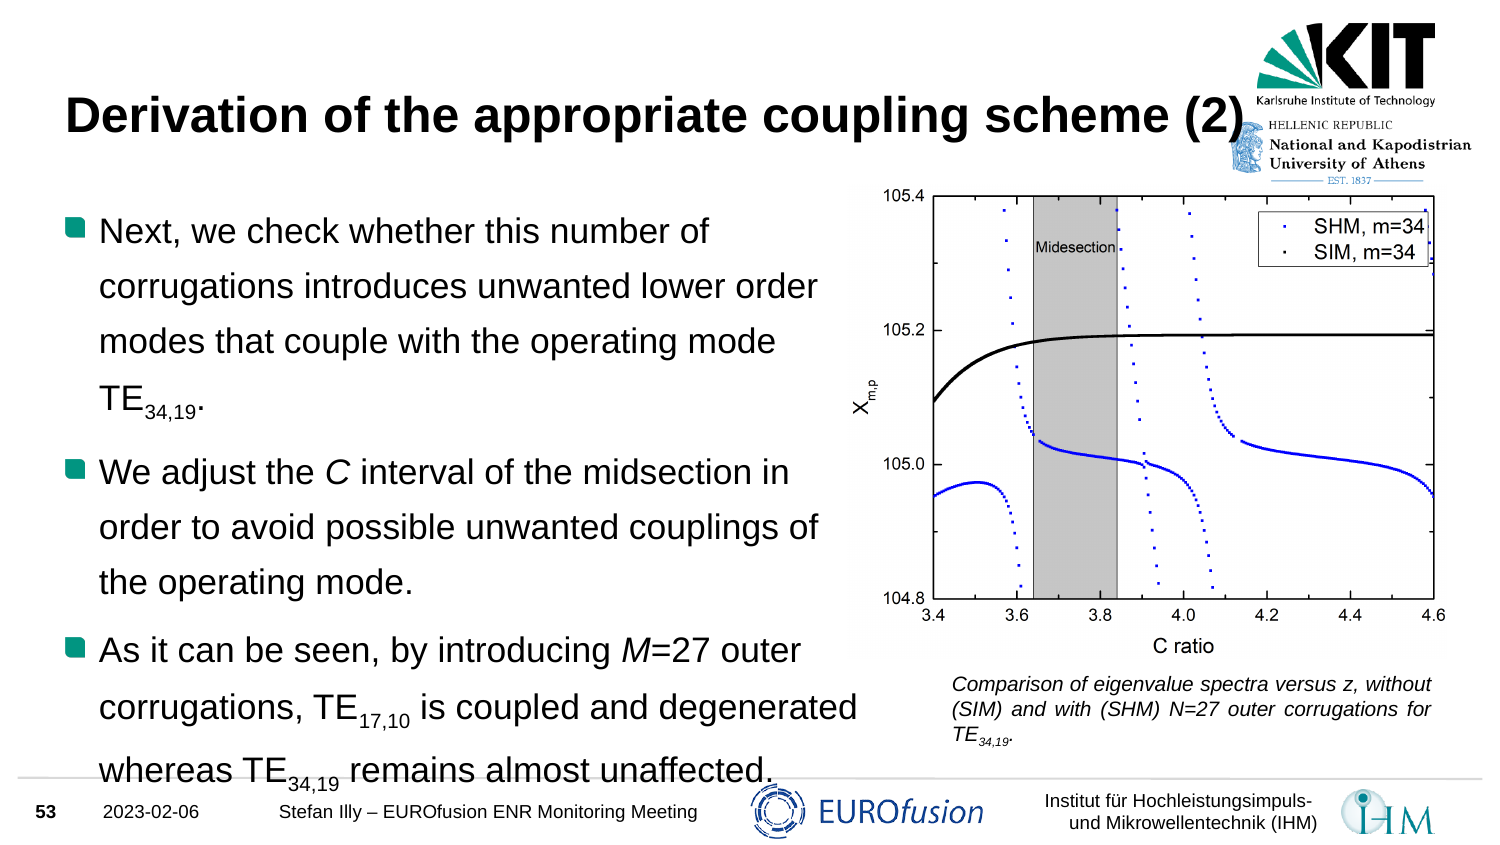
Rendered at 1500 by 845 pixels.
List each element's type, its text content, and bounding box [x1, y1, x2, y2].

slide_number 53 [35, 778, 89, 844]
picture [1257, 23, 1435, 107]
picture [65, 217, 85, 240]
picture [65, 637, 85, 660]
title Derivation of the appropriate coupling scheme (2) [64, 48, 1254, 144]
picture [65, 459, 85, 481]
picture [846, 119, 1495, 660]
text_box Comparison of eigenvalue spectra versus z, without (SIM) and with (SHM) N=27 outer corrugations for TE34,19. [937, 662, 1447, 781]
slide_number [102, 778, 272, 844]
picture [750, 783, 983, 839]
list Next, we check whether this number of corrugations introduces unwanted lower order modes that couple with the operating mode TE34,19. We adjust the C interval of the midsection in order to avoid possible unwanted couplings of the operating mode. As it can be seen, by introducing M=27 outer corrugations, TE17,10 is coupled and degenerated whereas TE34,19 remains almost unaffected. [65, 194, 878, 779]
picture [1341, 789, 1435, 834]
